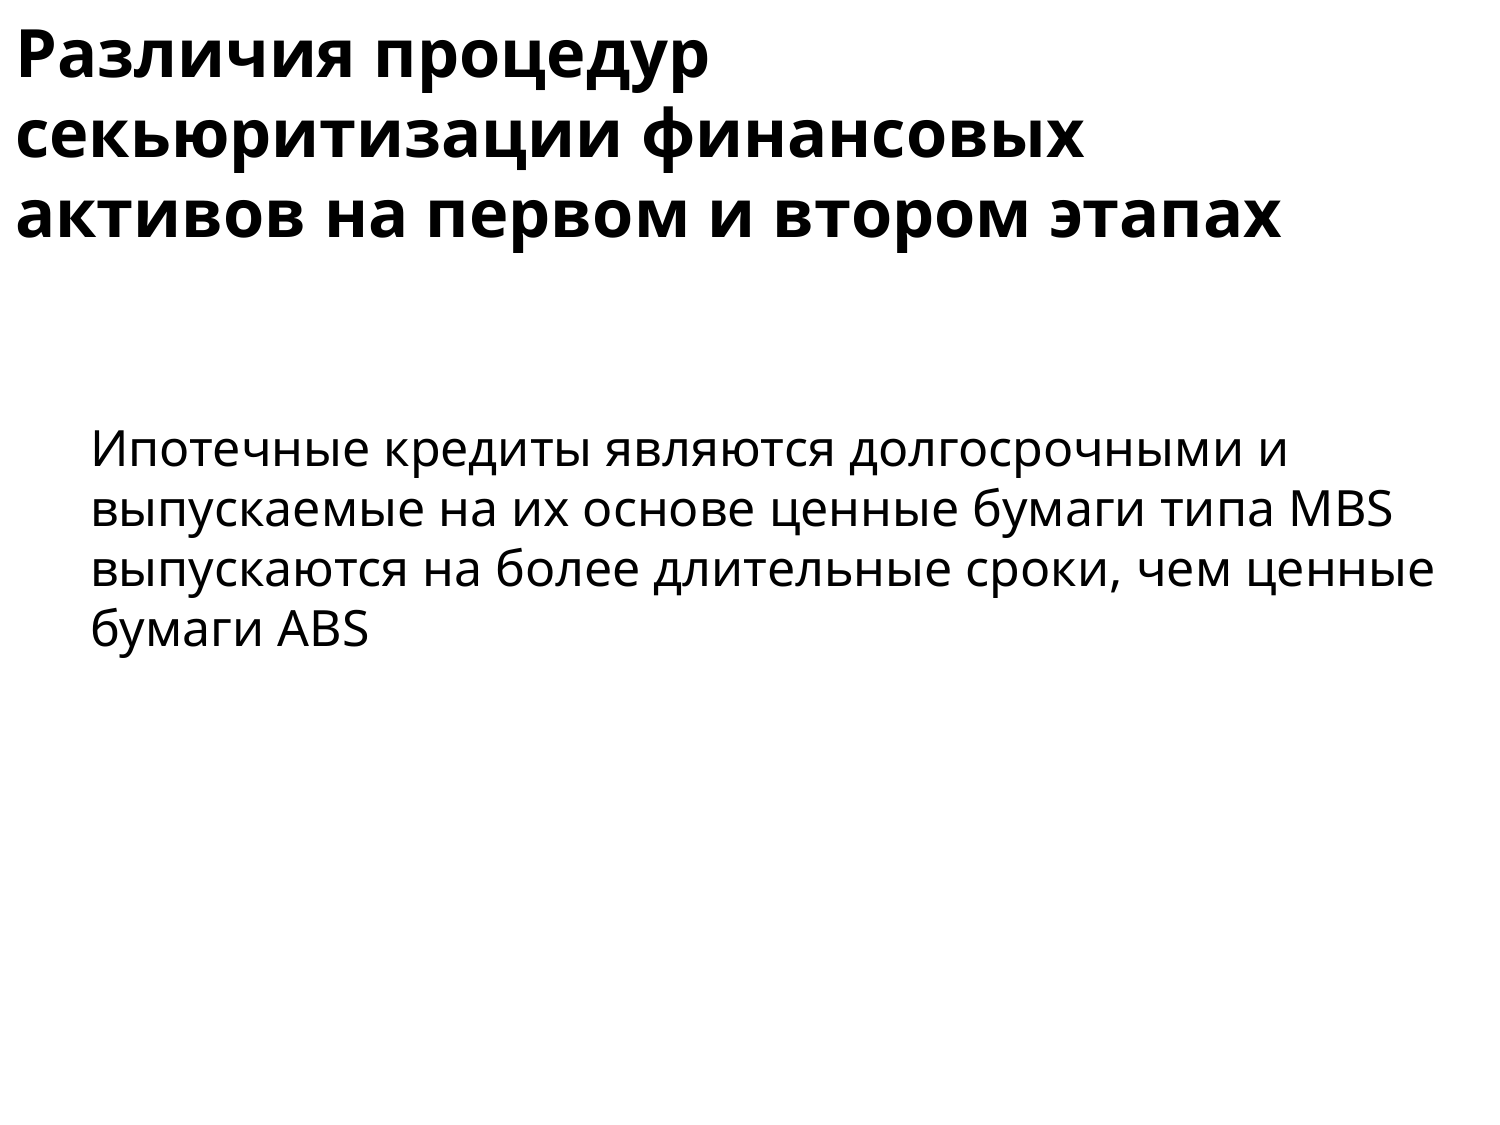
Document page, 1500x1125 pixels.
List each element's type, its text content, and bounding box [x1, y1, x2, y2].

title Различия процедур секьюритизации финансовых активов на первом и втором этапах [0, 3, 1351, 191]
list Ипотечные кредиты являются долгосрочными и выпускаемые на их основе ценные бумаги типа MBS выпускаются на более длительные сроки, чем ценные бумаги ABS [75, 408, 1483, 709]
